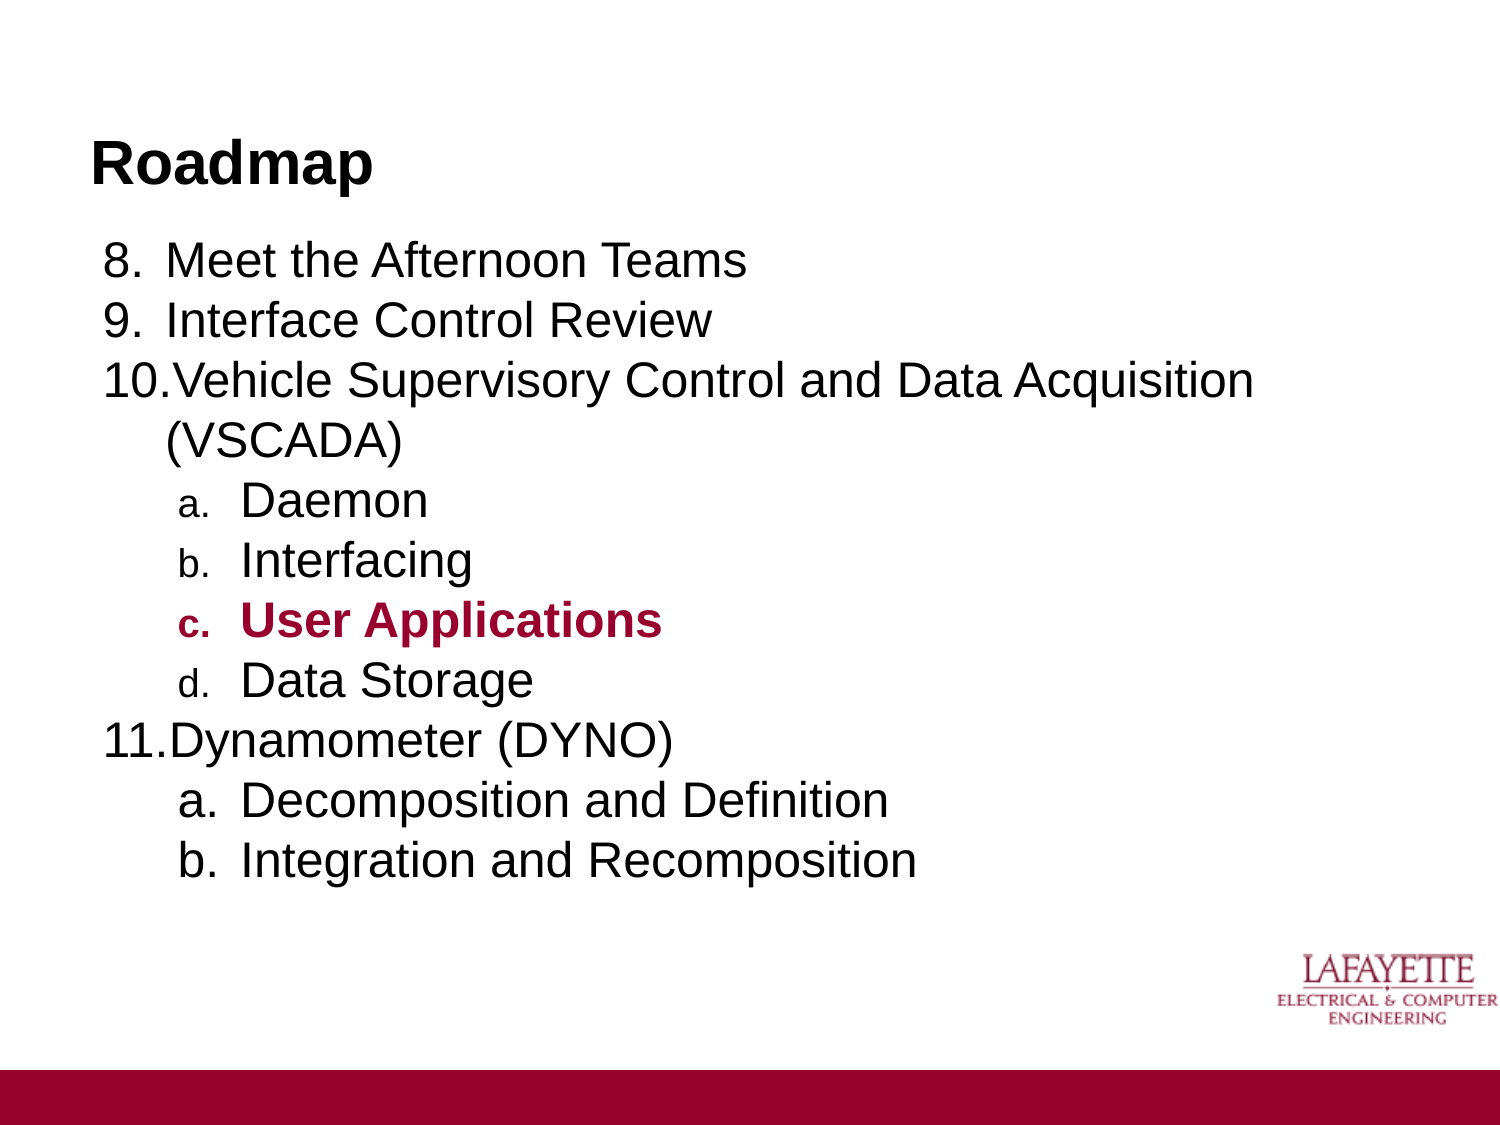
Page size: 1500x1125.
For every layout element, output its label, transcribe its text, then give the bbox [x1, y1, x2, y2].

title Roadmap [75, 45, 1425, 212]
picture [1426, 926, 1500, 1027]
list Meet the Afternoon Teams Interface Control Review Vehicle Supervisory Control and Data Acquisition (VSCADA) Daemon Interfacing User Applications Data Storage Dynamometer (DYNO) Decomposition and Definition Integration and Recomposition [75, 212, 1426, 1028]
